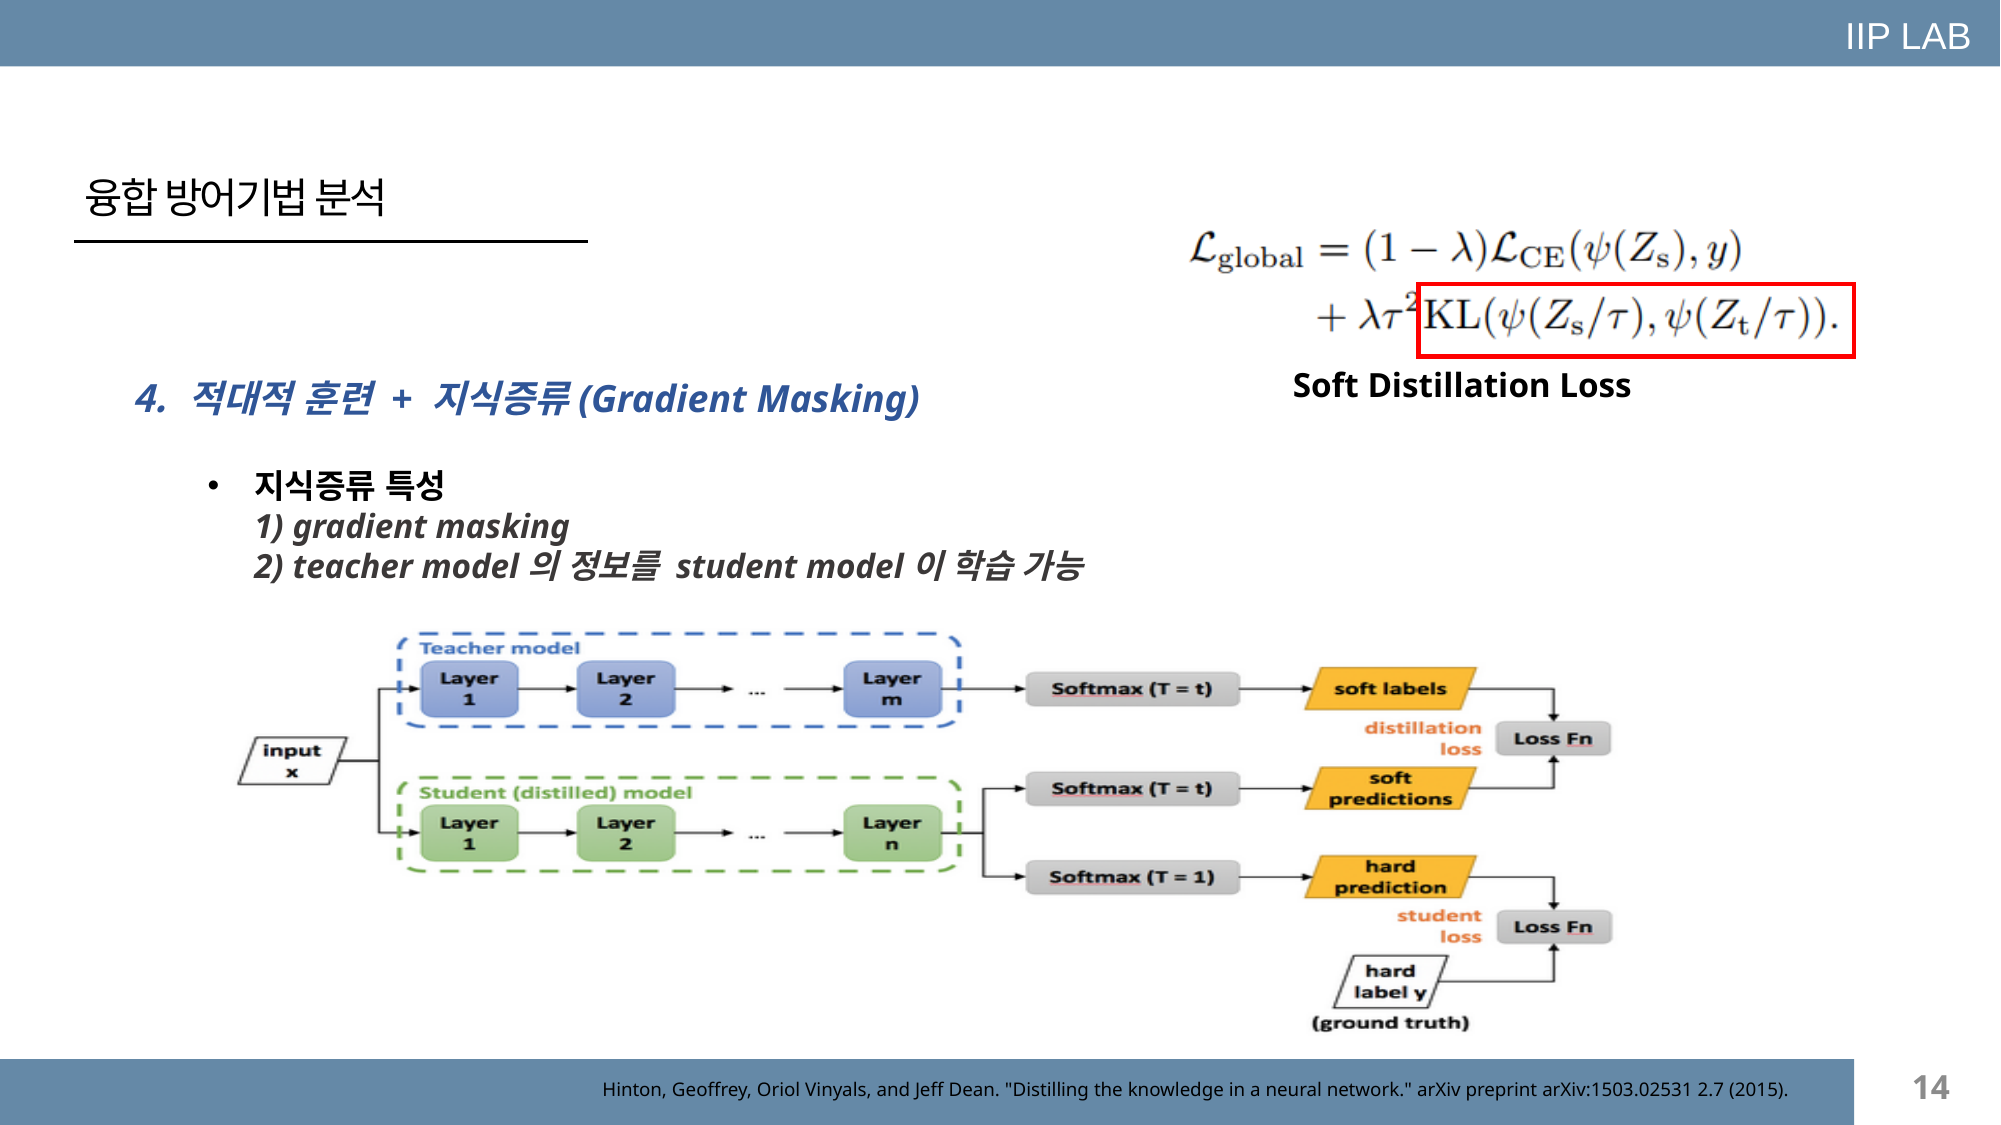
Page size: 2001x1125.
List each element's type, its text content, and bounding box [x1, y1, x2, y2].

picture [209, 610, 1630, 1048]
text_box [0, 1058, 1855, 1125]
text_box Hinton, Geoffrey, Oriol Vinyals, and Jeff Dean. "Distilling the knowledge in a neural network." arXiv preprint arXiv:1503.02531 2.7 (2015). [587, 1070, 1841, 1108]
picture [1180, 203, 1855, 363]
text_box 적대적 훈련 + 지식증류(Gradient Masking) 지식증류 특성 1) gradient masking 2) teacher model의 정보를 student model이 학습 가능 [117, 368, 1098, 593]
text_box [0, 0, 2000, 67]
text_box IIP LAB [1830, 4, 1987, 65]
slide_number 14 [1889, 1059, 1965, 1119]
text_box 융합 방어기법 분석 [70, 164, 1196, 230]
text_box Soft Distillation Loss [1259, 363, 1666, 412]
